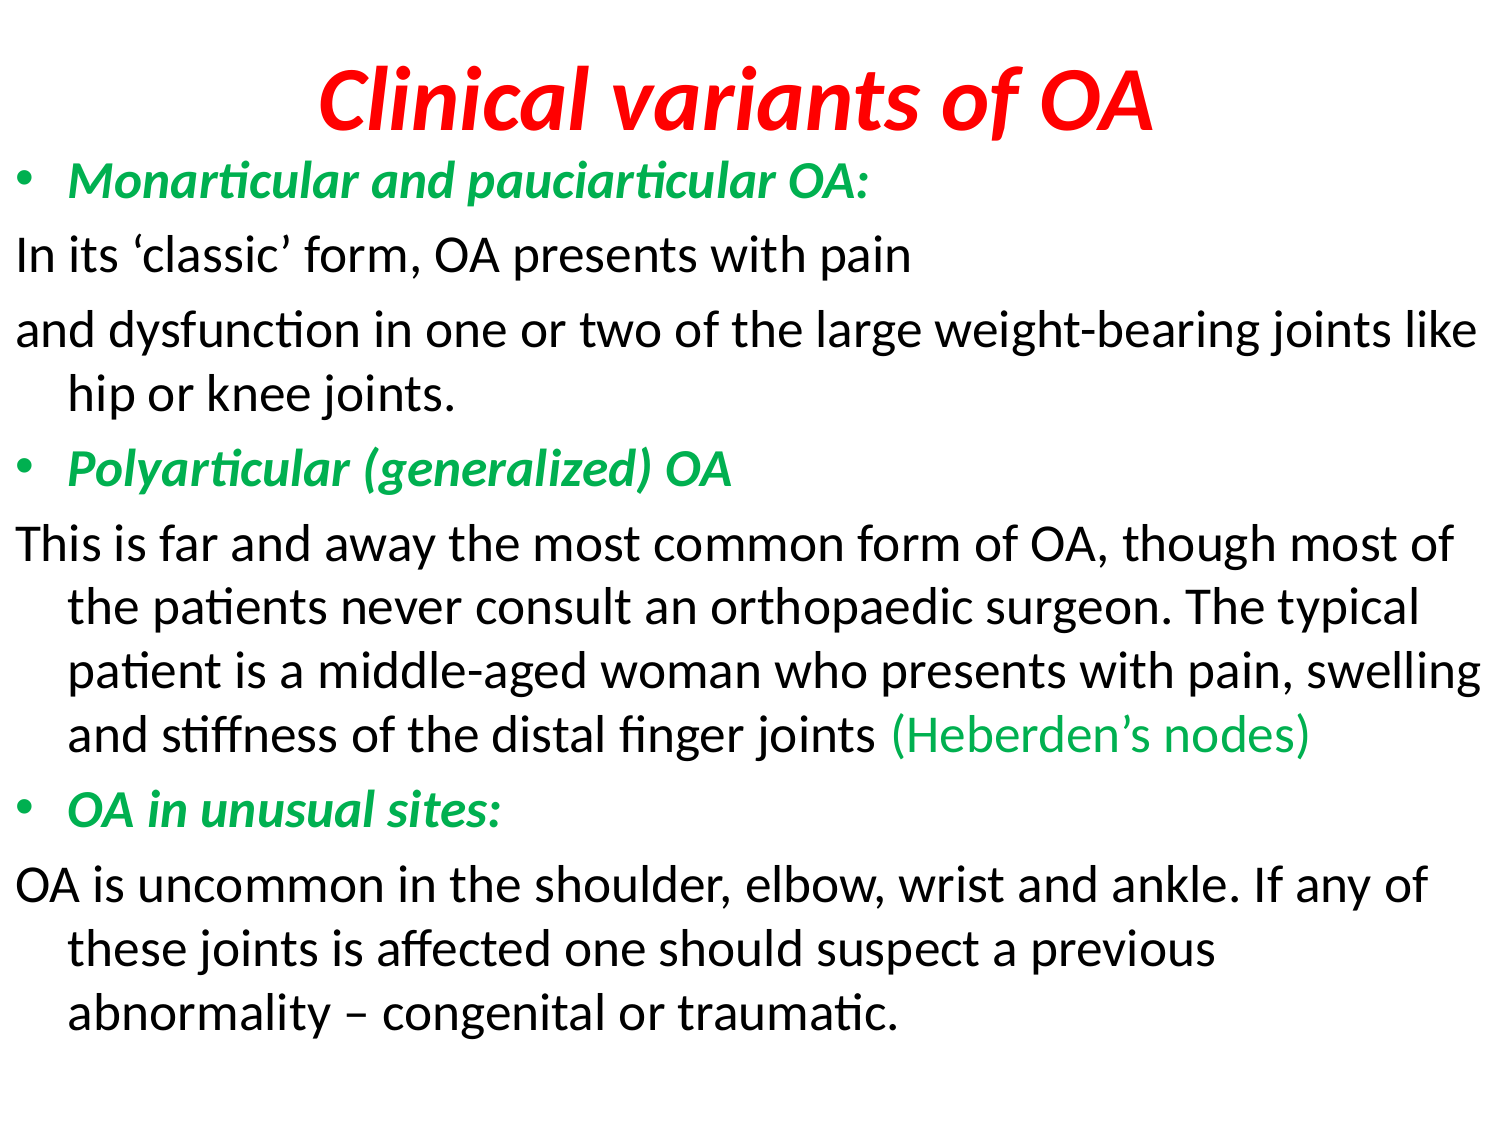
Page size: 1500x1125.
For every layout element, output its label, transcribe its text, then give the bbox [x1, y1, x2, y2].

list Monarticular and pauciarticular OA: In its ‘classic’ form, OA presents with pain and dysfunction in one or two of the large weight-bearing joints like hip or knee joints. Polyarticular (generalized) OA This is far and away the most common form of OA, though most of the patients never consult an orthopaedic surgeon. The typical patient is a middle-aged woman who presents with pain, swelling and stiffness of the distal finger joints (Heberden’s nodes) OA in unusual sites: OA is uncommon in the shoulder, elbow, wrist and ankle. If any of these joints is affected one should suspect a previous abnormality – congenital or traumatic. [0, 137, 1500, 1075]
title Clinical variants of OA [62, 0, 1413, 137]
